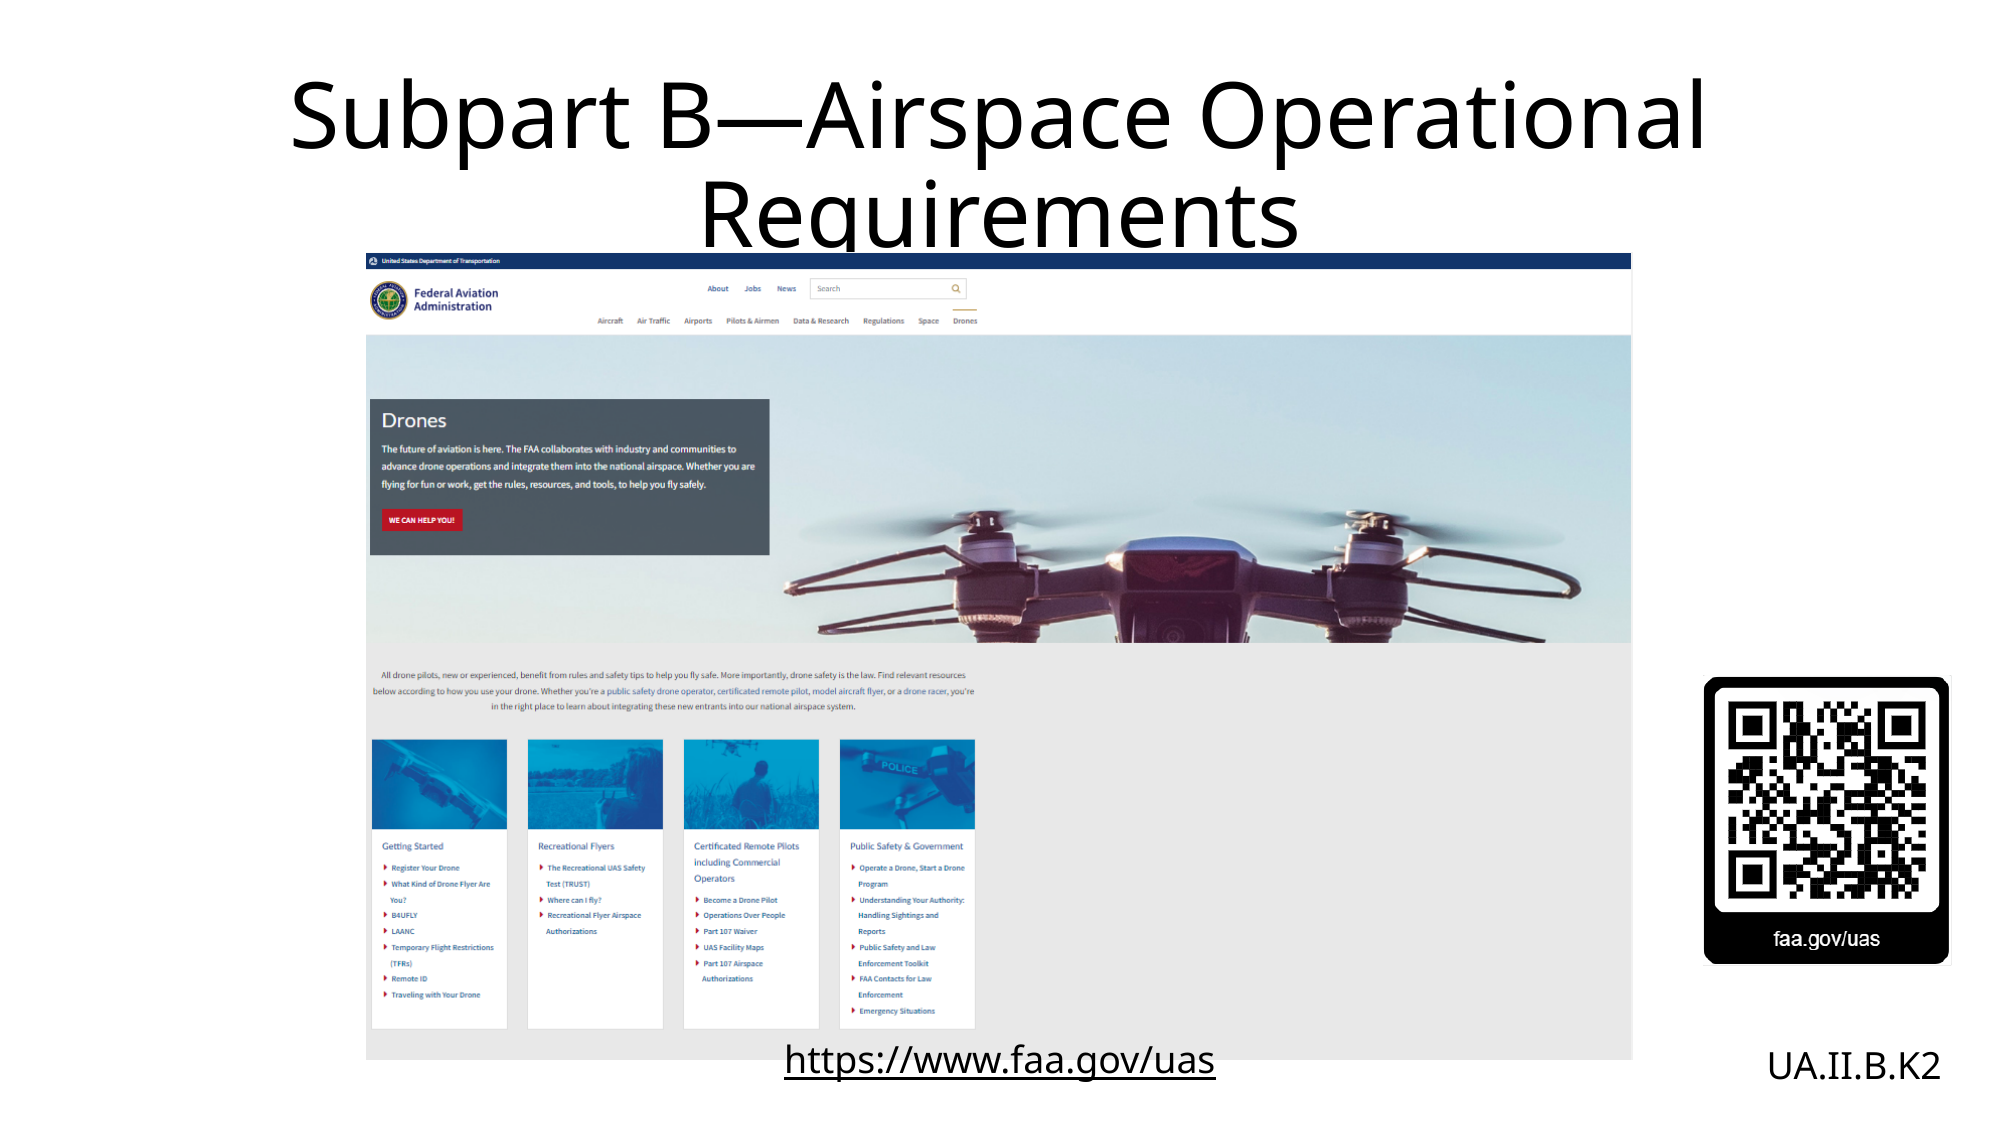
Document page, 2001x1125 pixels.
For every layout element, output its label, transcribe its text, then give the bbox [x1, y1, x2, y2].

title Subpart B—Airspace Operational Requirements [0, 59, 2000, 278]
picture [366, 252, 1634, 1060]
picture [1702, 674, 1952, 967]
text_box https://www.faa.gov/uas [0, 1028, 2000, 1095]
